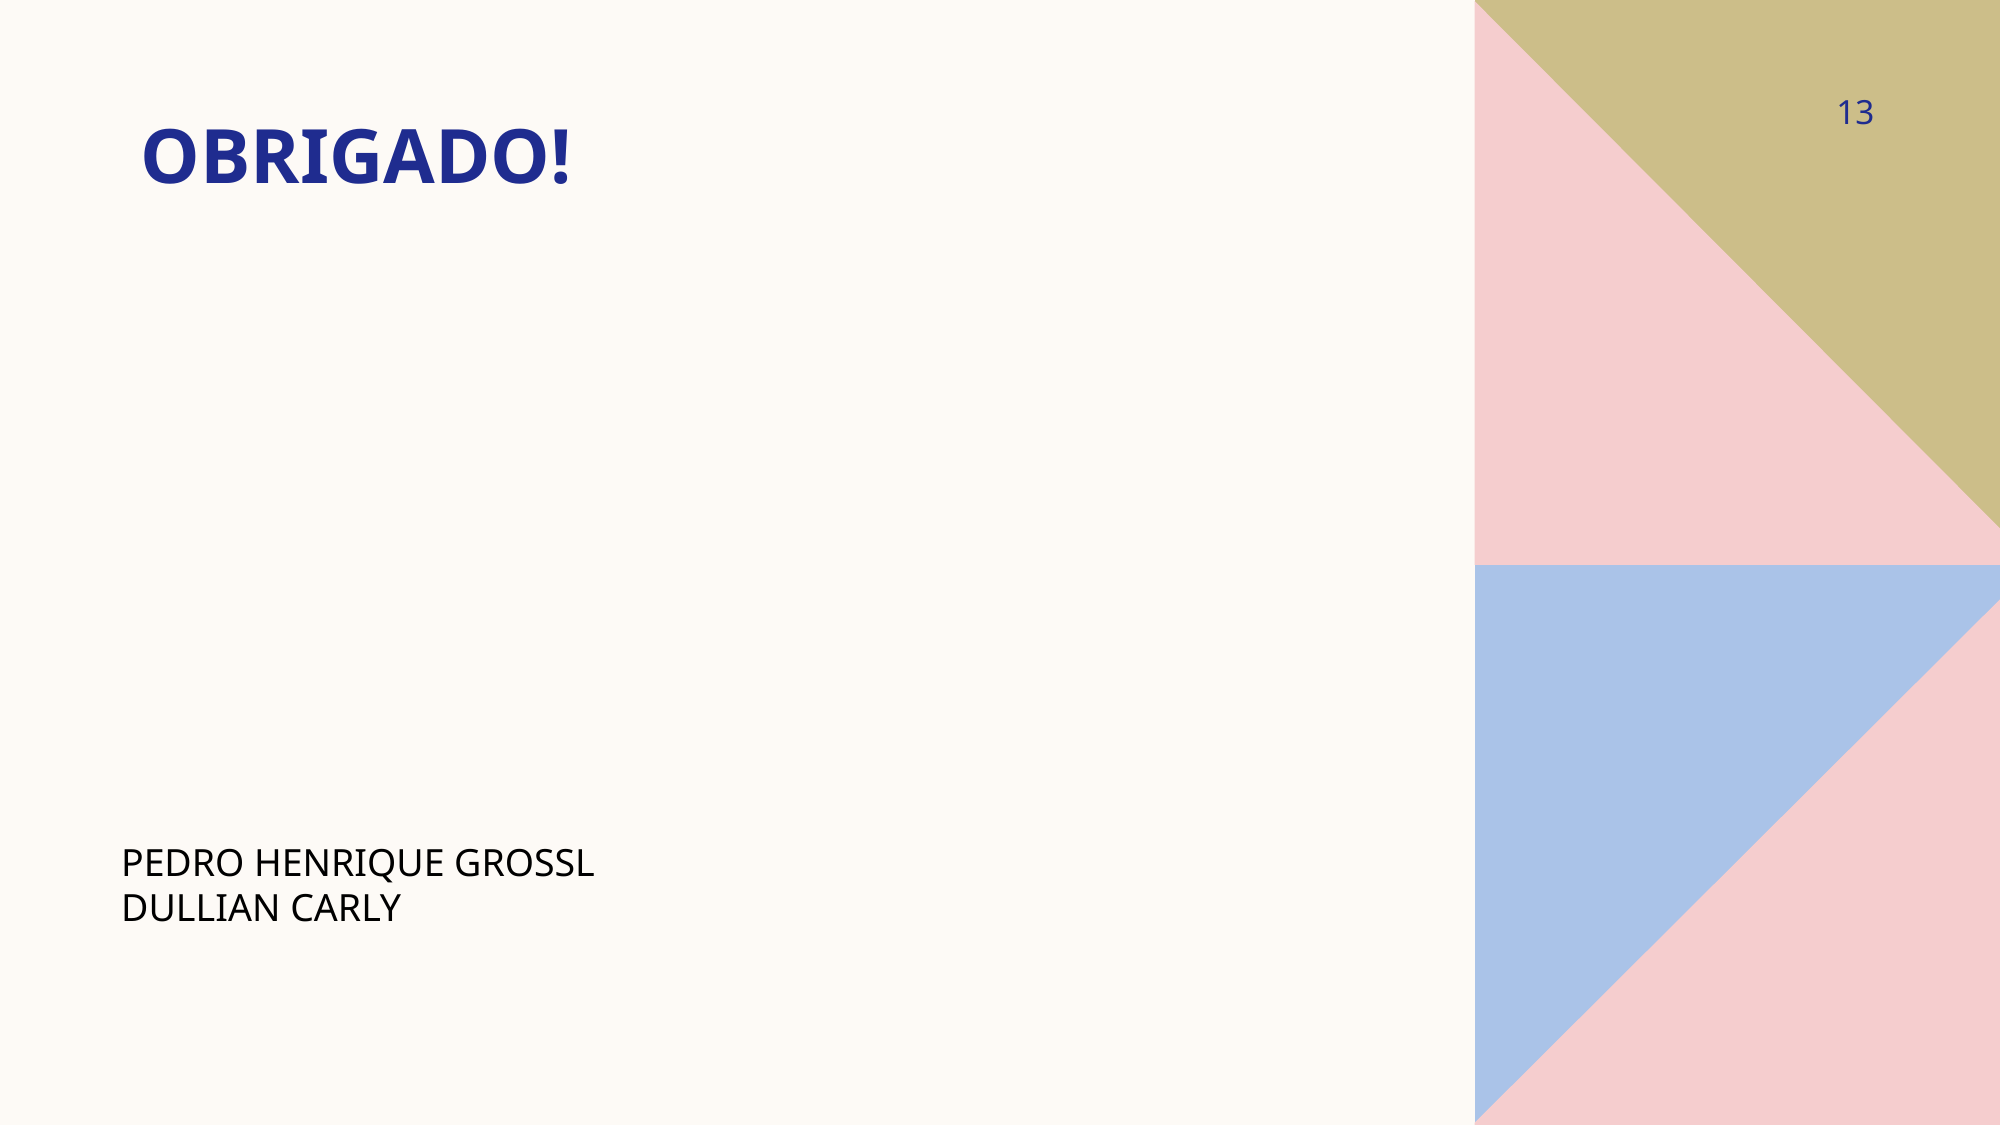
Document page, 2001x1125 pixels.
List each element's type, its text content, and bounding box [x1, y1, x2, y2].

text_box PEDRO HENRIQUE GROSSL DULLIAN CARLY [106, 831, 1107, 937]
slide_number 13 [1712, 75, 1875, 153]
title OBRIGADO! [125, 0, 1405, 200]
